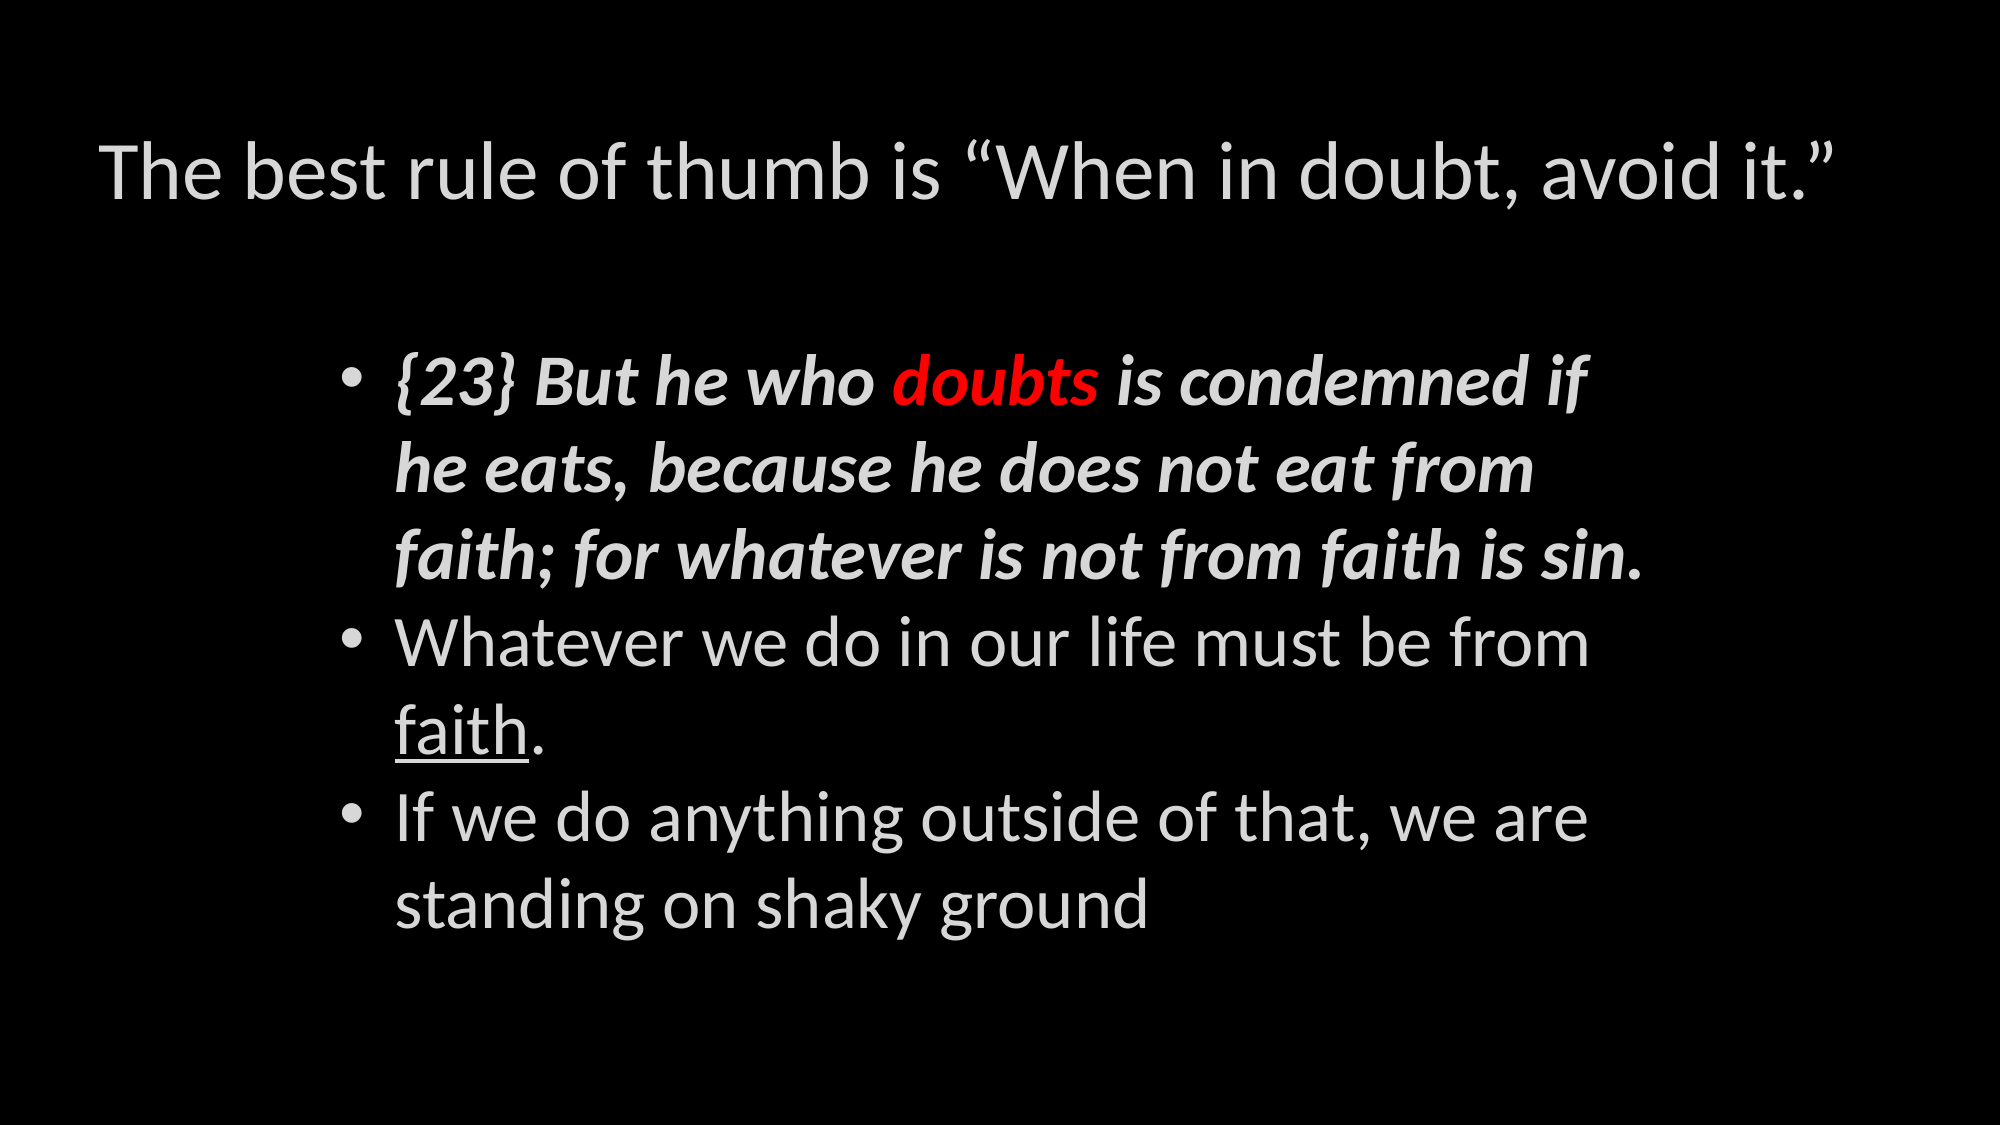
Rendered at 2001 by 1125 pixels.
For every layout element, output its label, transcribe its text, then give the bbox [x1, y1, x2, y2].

title The best rule of thumb is “When in doubt, avoid it.” [50, 45, 1888, 288]
list {23} But he who doubts is condemned if he eats, because he does not eat from faith; for whatever is not from faith is sin. Whatever we do in our life must be from faith. If we do anything outside of that, we are standing on shaky ground [324, 324, 1675, 1025]
